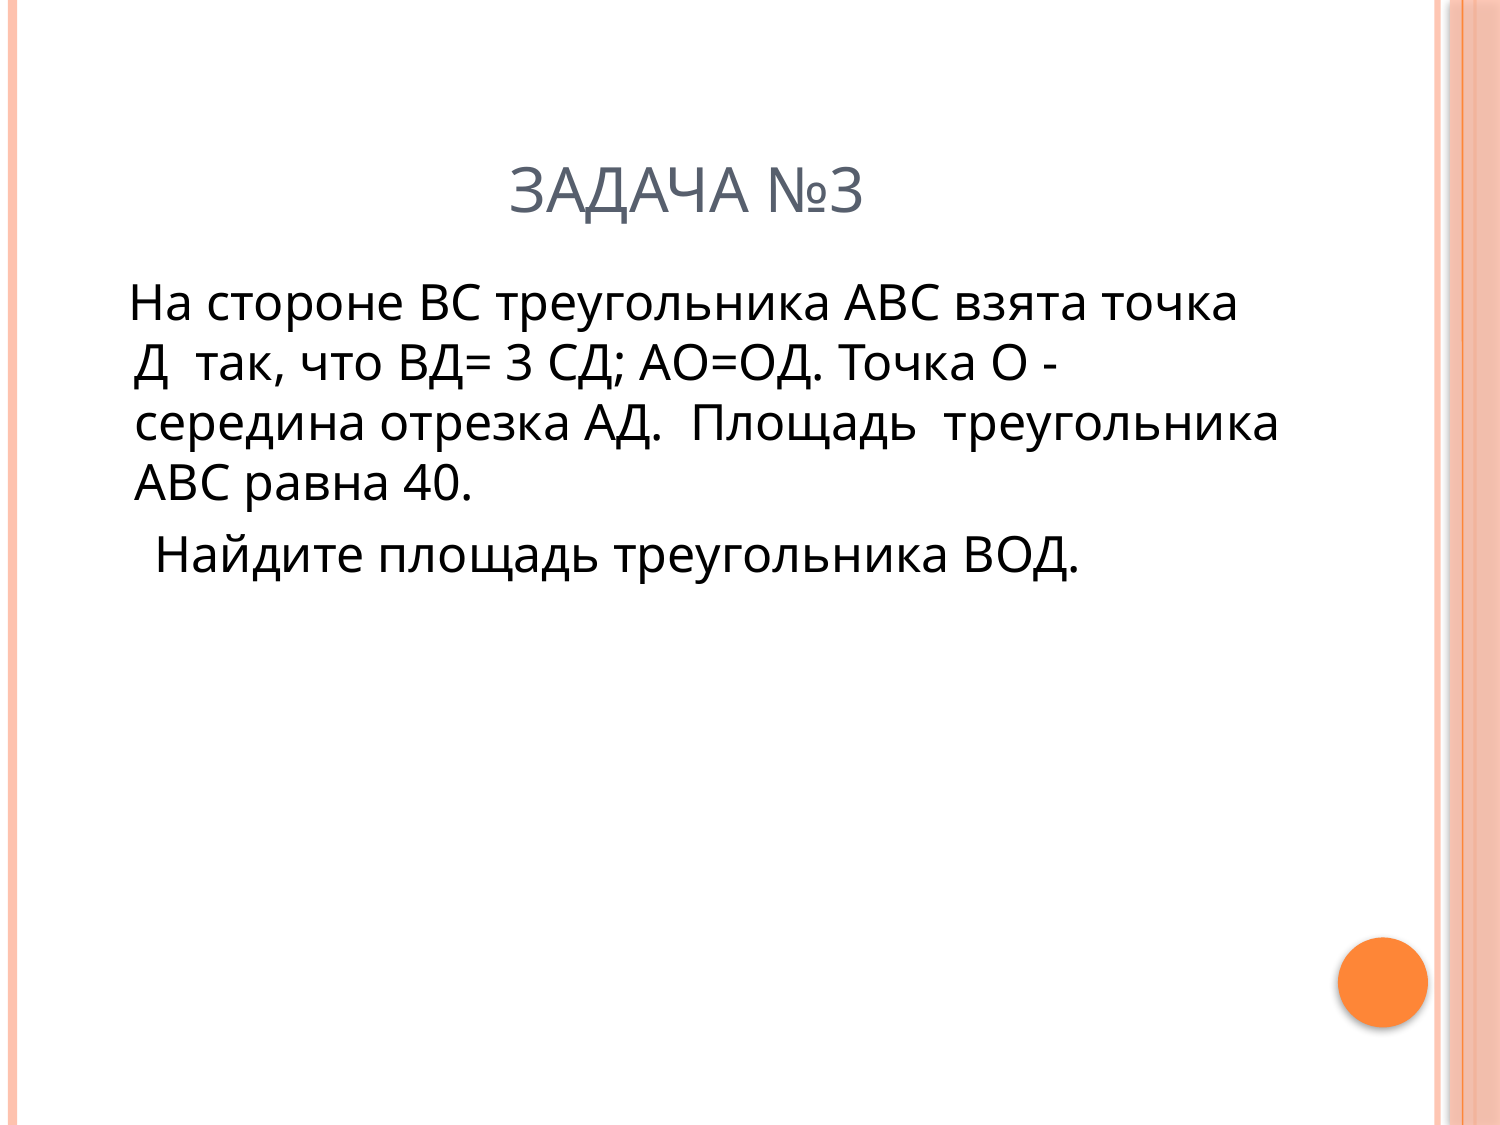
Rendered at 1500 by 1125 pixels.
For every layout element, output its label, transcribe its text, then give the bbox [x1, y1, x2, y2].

list На стороне ВС треугольника АВС взята точка Д так, что ВД= 3 СД; АО=ОД. Точка О - середина отрезка АД. Площадь треугольника АВС равна 40. Найдите площадь треугольника ВОД. [75, 262, 1300, 1062]
title Задача №3 [75, 45, 1300, 233]
